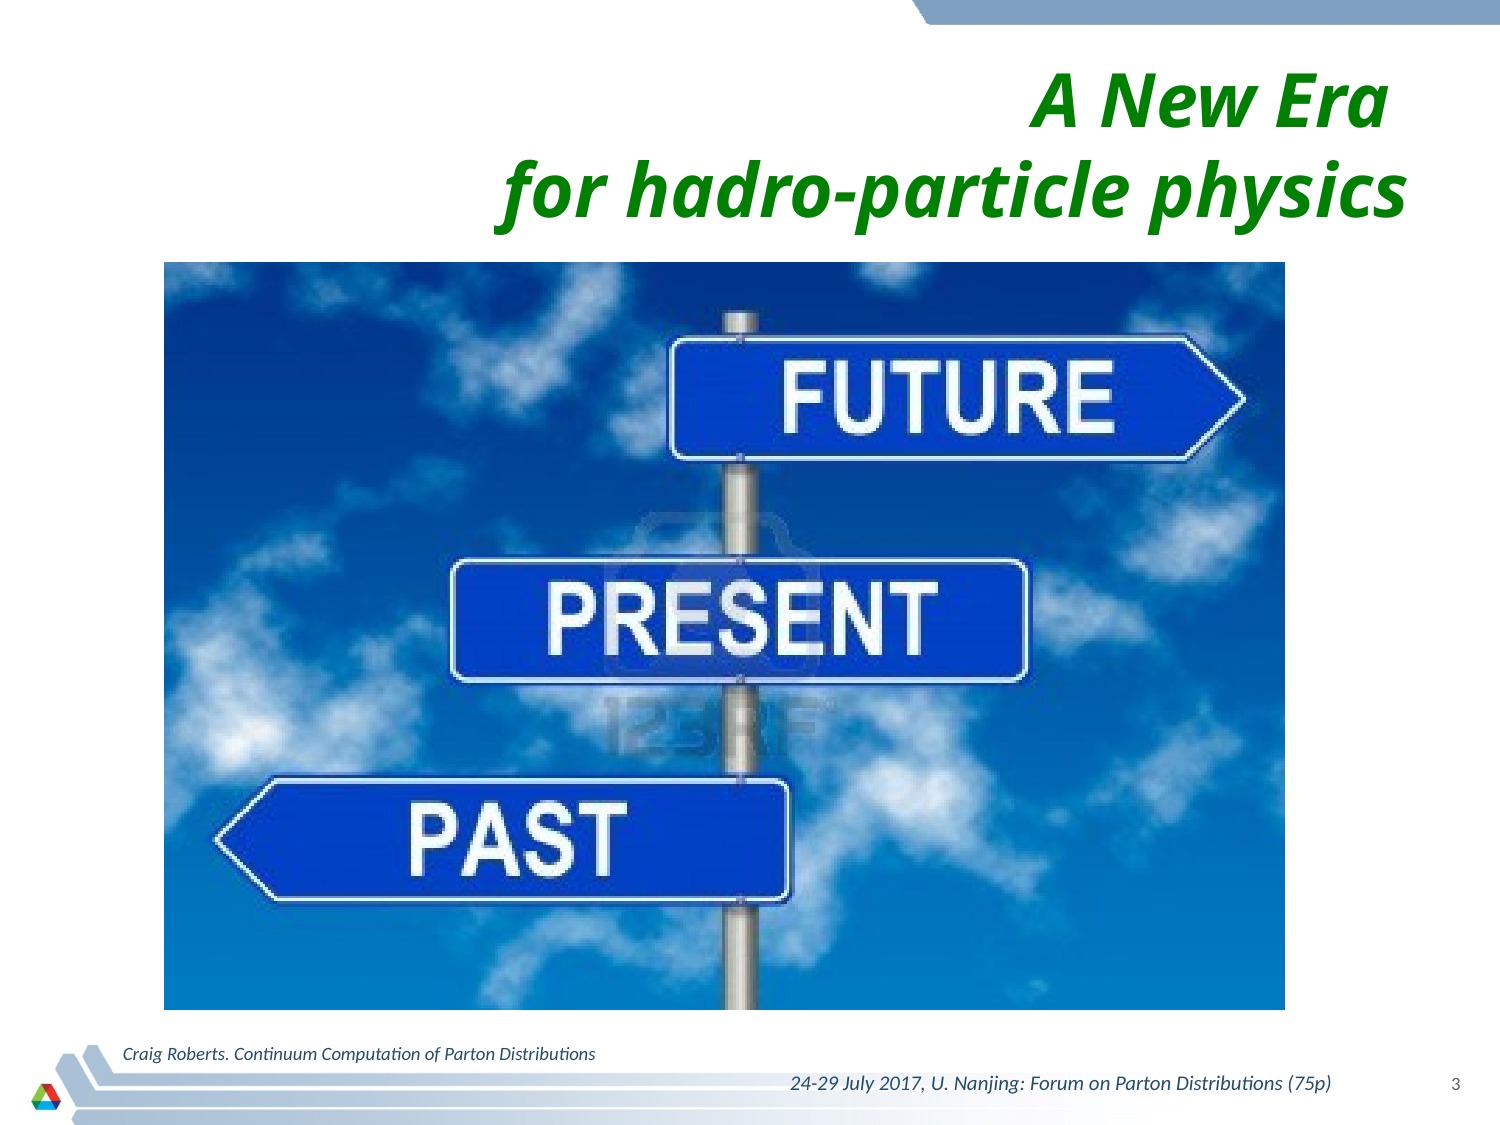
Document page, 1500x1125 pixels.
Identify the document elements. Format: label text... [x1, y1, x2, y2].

slide_number 3 [1412, 1064, 1476, 1125]
footer Craig Roberts. Continuum Computation of Parton Distributions [107, 1034, 1083, 1073]
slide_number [774, 1062, 1488, 1113]
picture [1083, 1037, 1500, 1125]
picture [163, 262, 1285, 1011]
picture [0, 1037, 1412, 1125]
title A New Era for hadro-particle physics [74, 44, 1426, 233]
picture [0, 0, 1500, 26]
